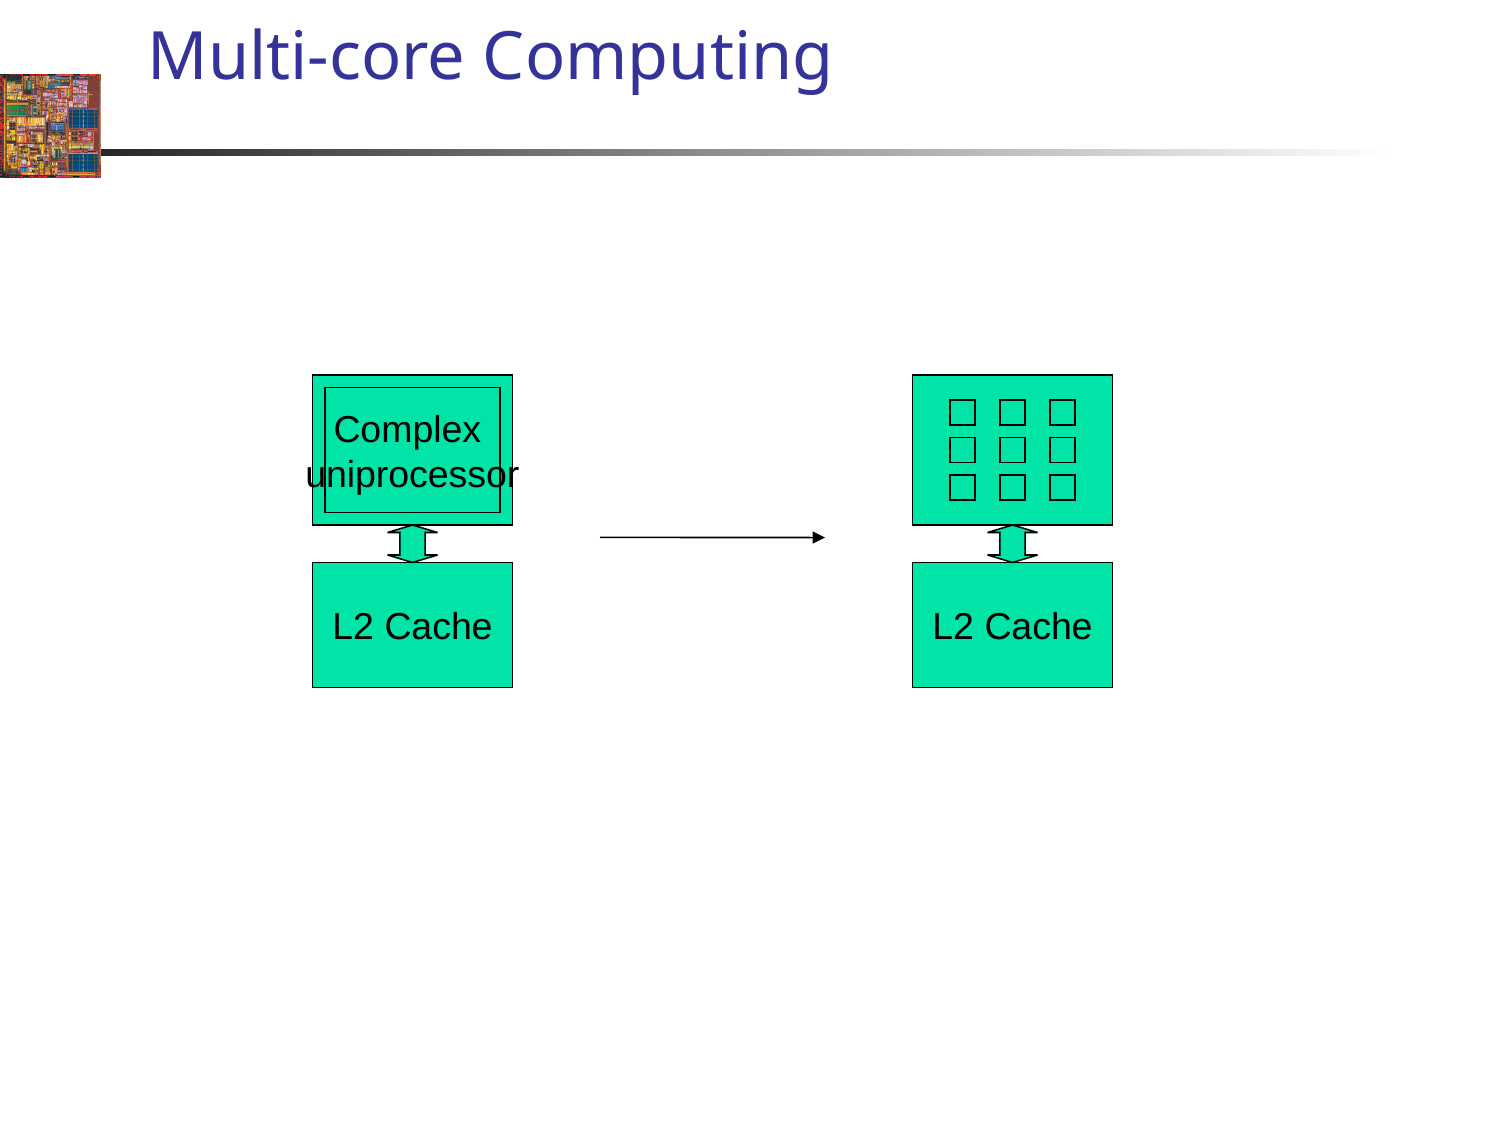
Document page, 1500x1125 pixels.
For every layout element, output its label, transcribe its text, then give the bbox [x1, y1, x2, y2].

text_box [1050, 437, 1075, 463]
text_box [912, 374, 1113, 525]
text_box [950, 474, 975, 500]
text_box [950, 437, 975, 463]
picture [0, 74, 101, 178]
text_box [999, 474, 1025, 500]
text_box [387, 525, 438, 563]
text_box L2 Cache [312, 562, 513, 688]
text_box Complex uniprocessor [312, 374, 513, 525]
text_box [999, 437, 1025, 463]
text_box [950, 399, 975, 425]
text_box [599, 531, 826, 544]
text_box [999, 399, 1025, 425]
text_box [1050, 399, 1075, 425]
text_box [1050, 474, 1075, 500]
text_box [987, 525, 1038, 563]
text_box [324, 387, 500, 513]
title Multi-core Computing [132, 22, 1463, 101]
text_box L2 Cache [912, 562, 1113, 688]
